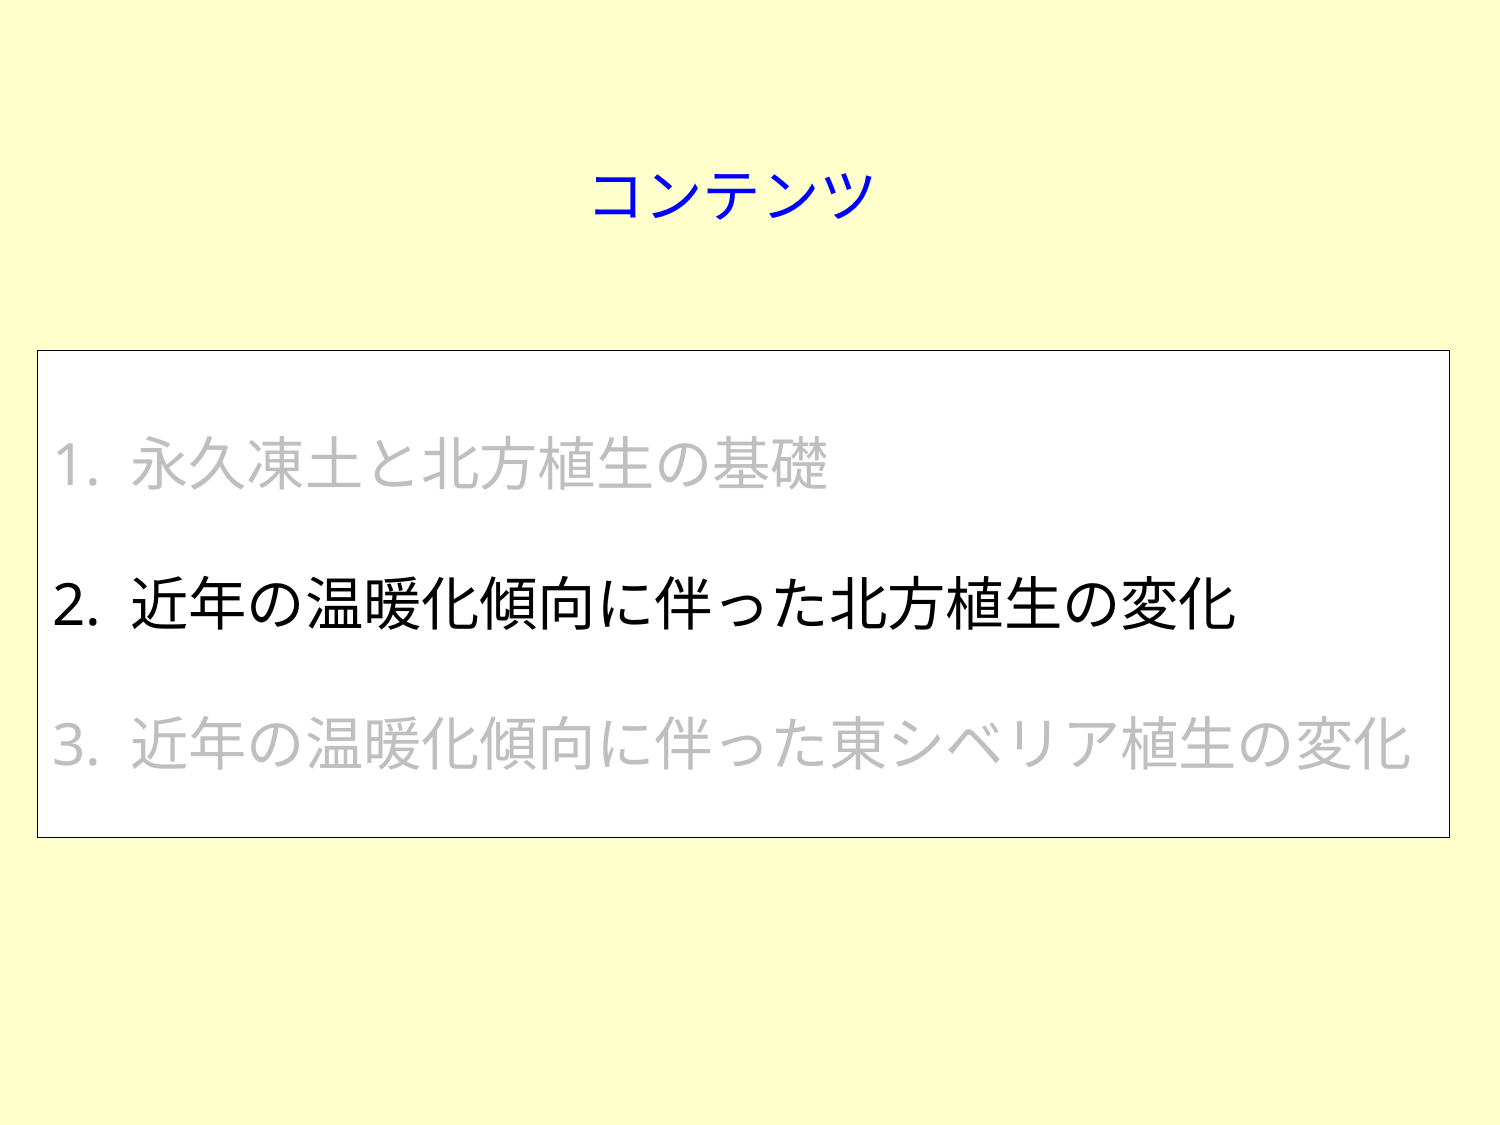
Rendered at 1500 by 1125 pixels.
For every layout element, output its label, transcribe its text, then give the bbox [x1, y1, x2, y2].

text_box 1. 永久凍土と北方植生の基礎 2. 近年の温暖化傾向に伴った北方植生の変化 3. 近年の温暖化傾向に伴った東シベリア植生の変化 [37, 350, 1450, 838]
text_box コンテンツ [137, 149, 1327, 238]
